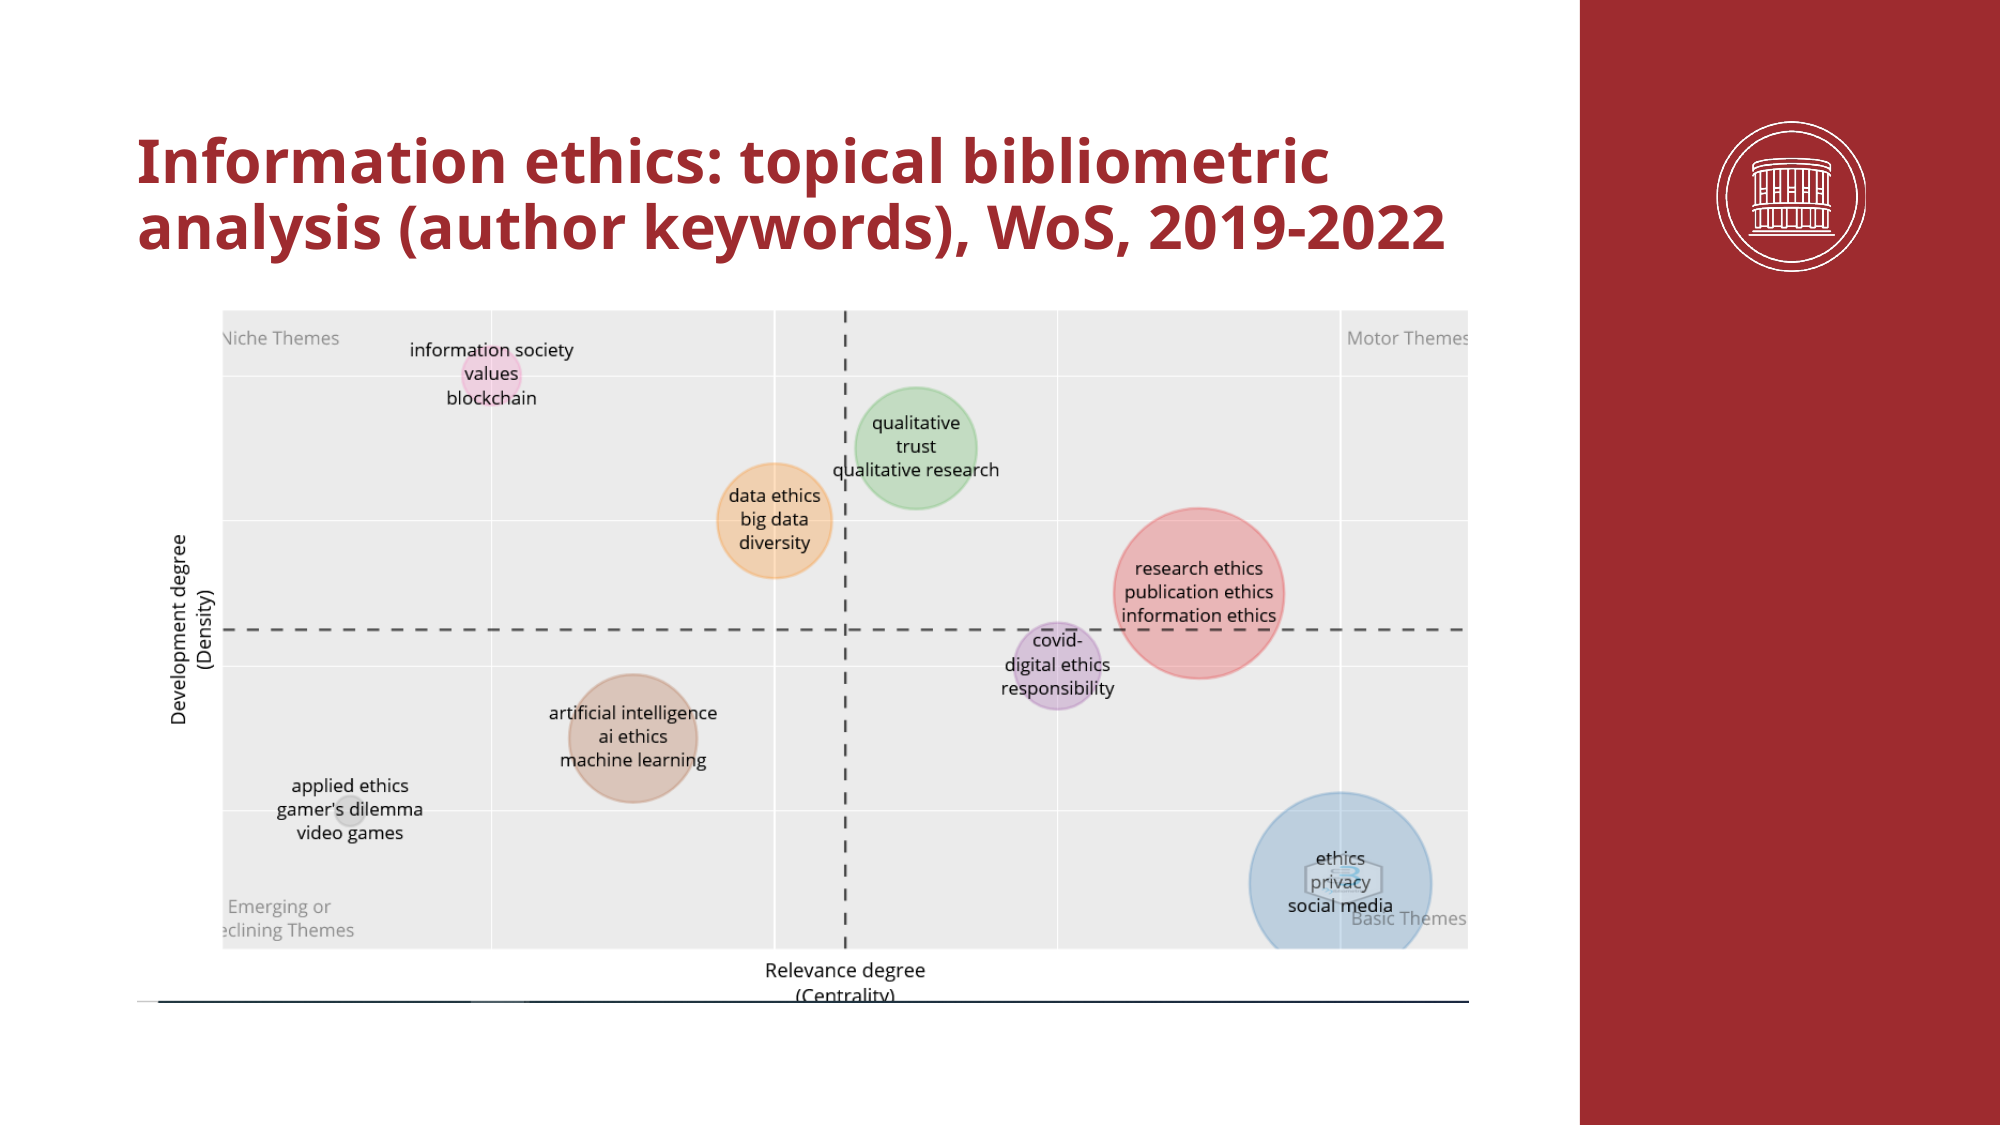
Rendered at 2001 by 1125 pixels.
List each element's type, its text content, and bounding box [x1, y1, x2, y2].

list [137, 305, 1469, 1003]
title Information ethics: topical bibliometric analysis (author keywords), WoS, 2019-2022 [137, 116, 1469, 278]
